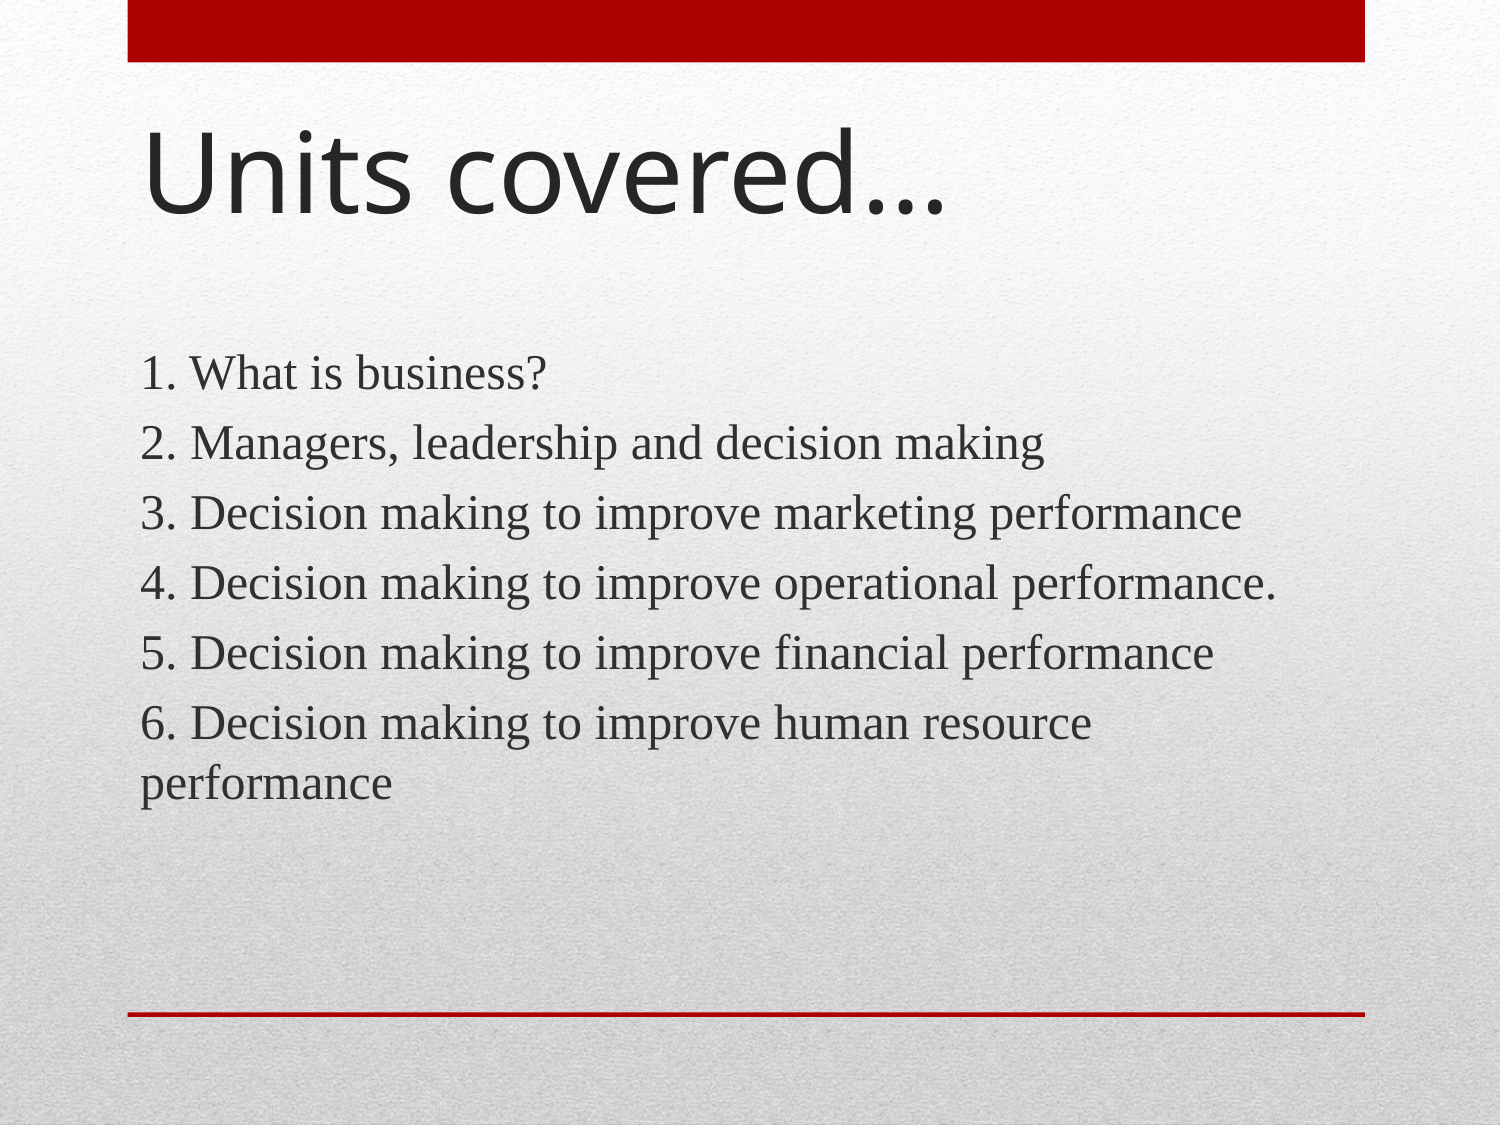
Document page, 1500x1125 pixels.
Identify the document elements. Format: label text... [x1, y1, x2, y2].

list 1. What is business? 2. Managers, leadership and decision making 3. Decision making to improve marketing performance 4. Decision making to improve operational performance. 5. Decision making to improve financial performance 6. Decision making to improve human resource performance [125, 290, 1363, 929]
title Units covered… [125, 0, 1238, 244]
picture [0, 0, 1500, 1125]
